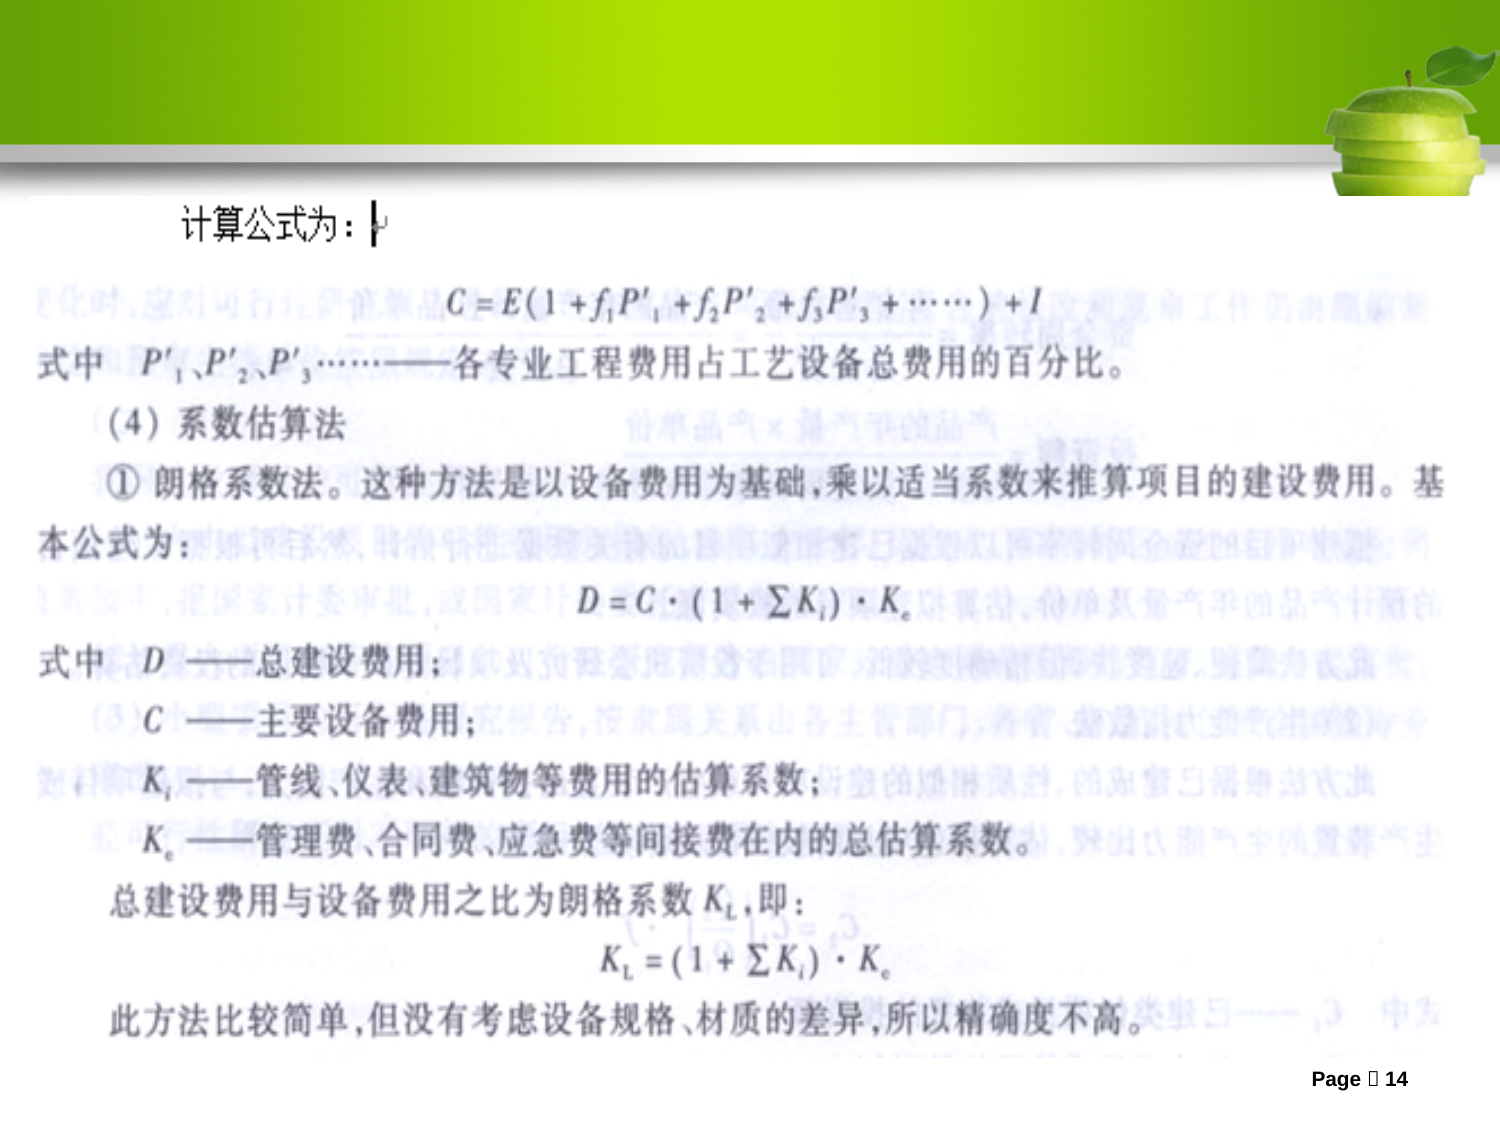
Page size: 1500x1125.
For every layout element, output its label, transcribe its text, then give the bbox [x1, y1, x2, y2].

picture [0, 0, 1500, 1125]
slide_number Page  [1186, 1065, 1424, 1092]
